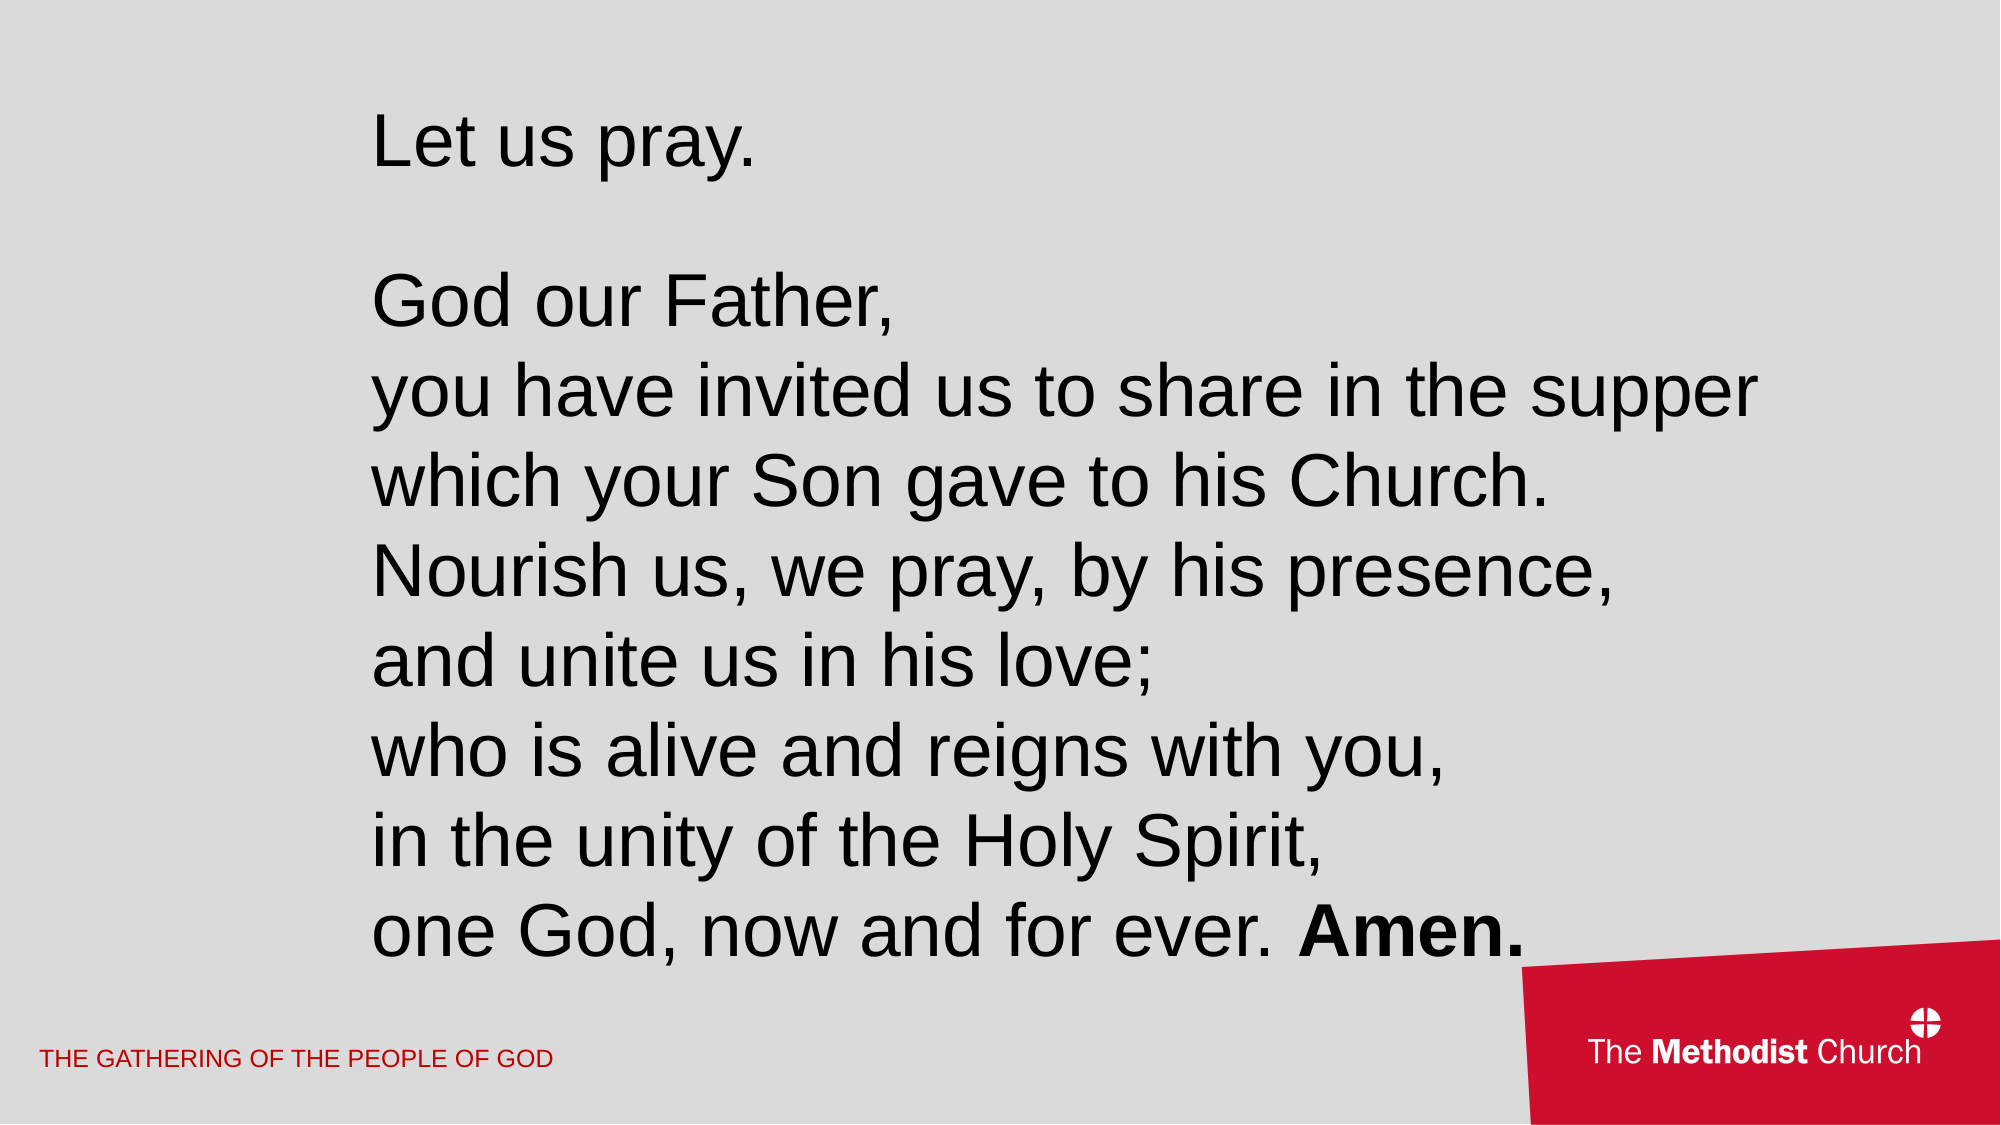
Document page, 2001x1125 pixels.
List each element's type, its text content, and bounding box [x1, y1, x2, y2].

text_box Let us pray. God our Father, you have invited us to share in the supper which your Son gave to his Church. Nourish us, we pray, by his presence, and unite us in his love; who is alive and reigns with you, in the unity of the Holy Spirit, one God, now and for ever. Amen. [357, 84, 1949, 980]
picture [0, 0, 2001, 1125]
